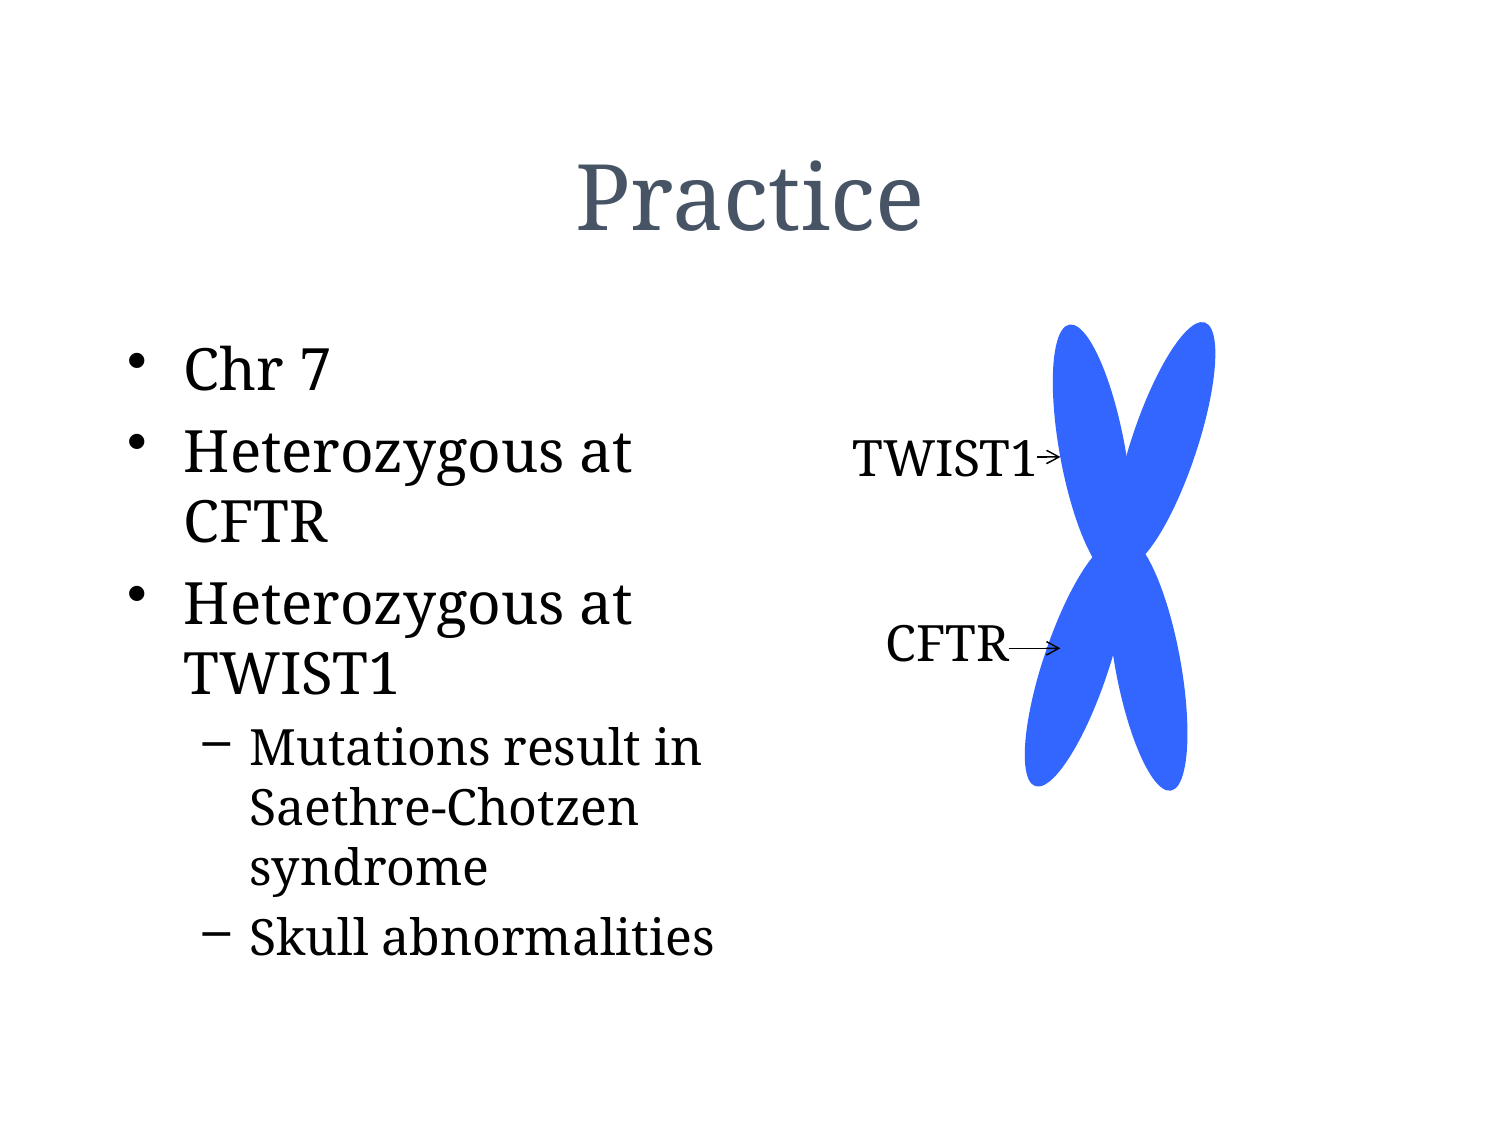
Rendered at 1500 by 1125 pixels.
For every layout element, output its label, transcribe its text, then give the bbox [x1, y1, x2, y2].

list Chr 7 Heterozygous at CFTR Heterozygous at TWIST1 Mutations result in Saethre-Chotzen syndrome Skull abnormalities [112, 324, 738, 1001]
title Practice [112, 99, 1388, 288]
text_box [1043, 315, 1198, 794]
text_box TWIST1 [837, 418, 1038, 494]
text_box CFTR [870, 603, 1038, 679]
